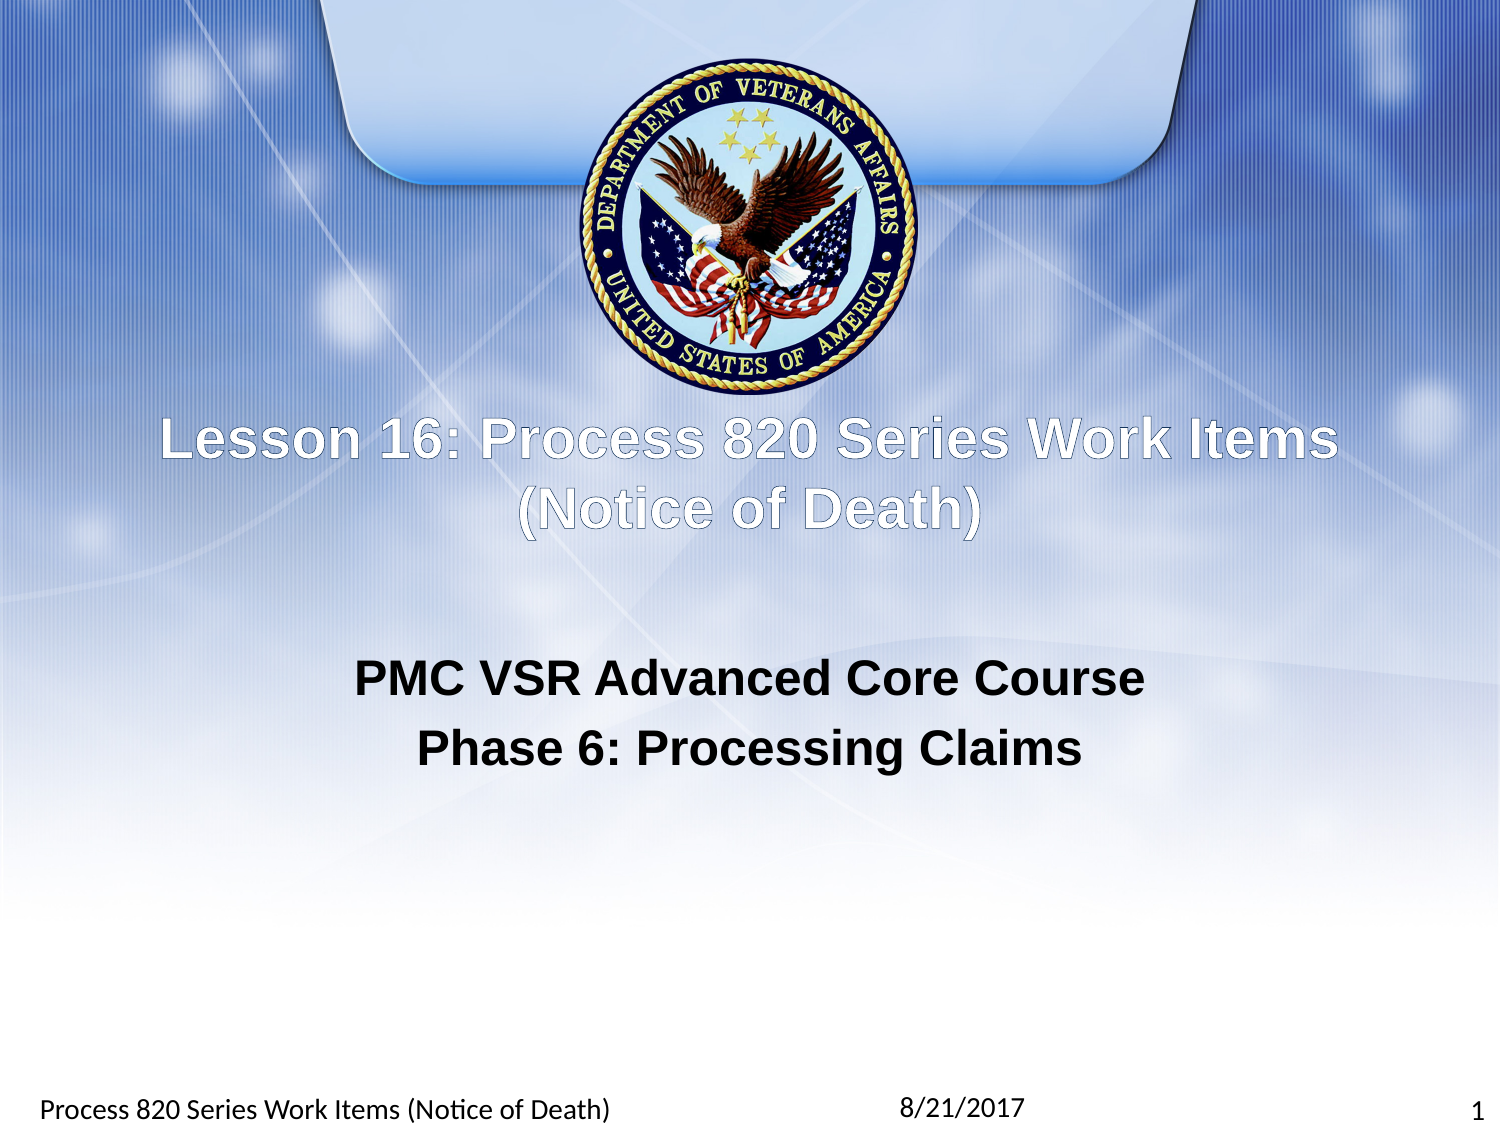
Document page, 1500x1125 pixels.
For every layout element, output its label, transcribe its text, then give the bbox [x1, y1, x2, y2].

subtitle PMC VSR Advanced Core Course Phase 6: Processing Claims [225, 637, 1275, 925]
title Lesson 16: Process 820 Series Work Items (Notice of Death) [112, 349, 1388, 591]
picture [0, 0, 1500, 1125]
slide_number 1 [1149, 1084, 1500, 1120]
footer Process 820 Series Work Items (Notice of Death) [24, 1082, 726, 1121]
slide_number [737, 1081, 1188, 1119]
